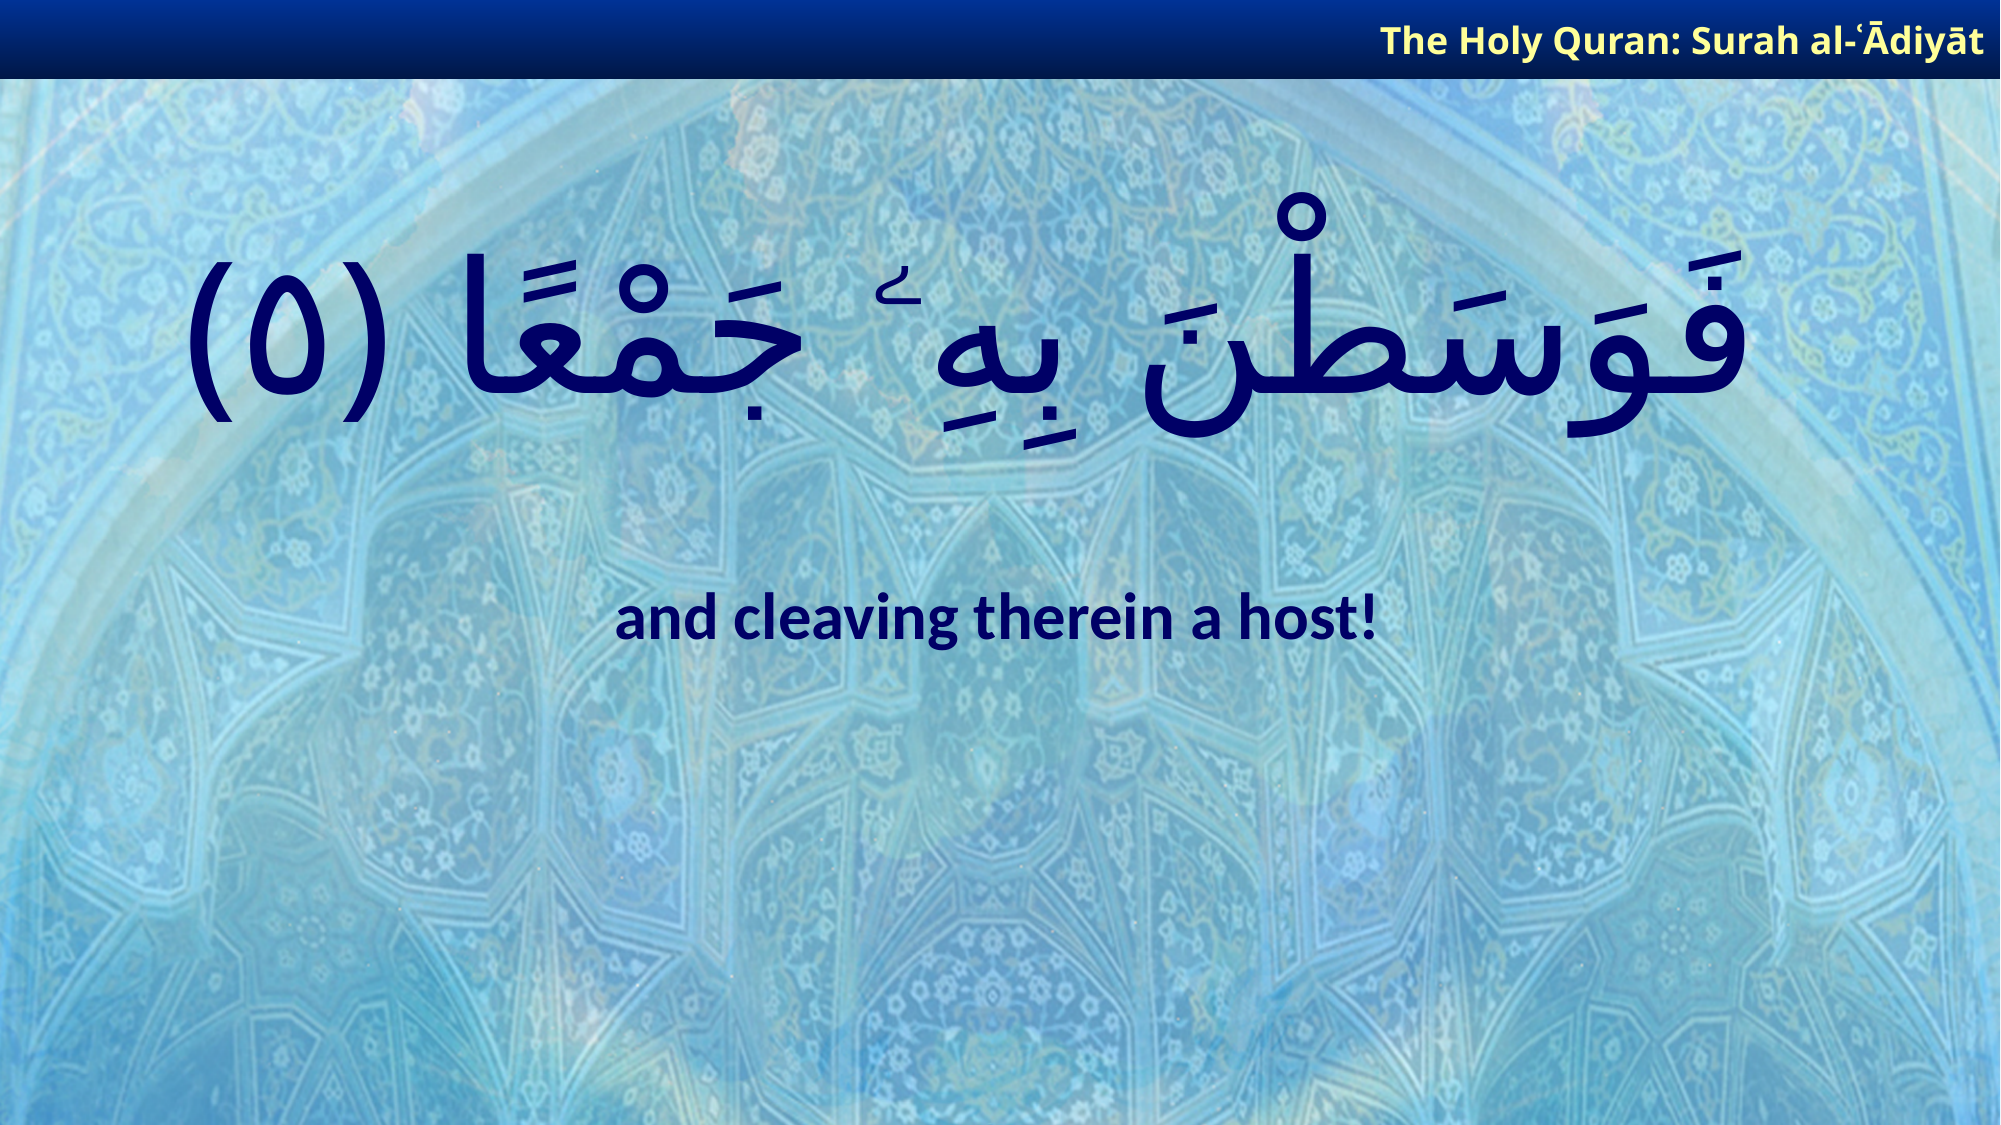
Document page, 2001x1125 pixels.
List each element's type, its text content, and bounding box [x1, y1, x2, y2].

text_box The Holy Quran: Surah al-ʿĀdiyāt [0, 0, 2000, 79]
subtitle and cleaving therein a host! [7, 574, 1989, 862]
picture [0, 0, 2001, 1125]
title فَوَسَطْنَ بِهِۦ جَمْعًا ﴿٥﴾ [0, 231, 2000, 473]
